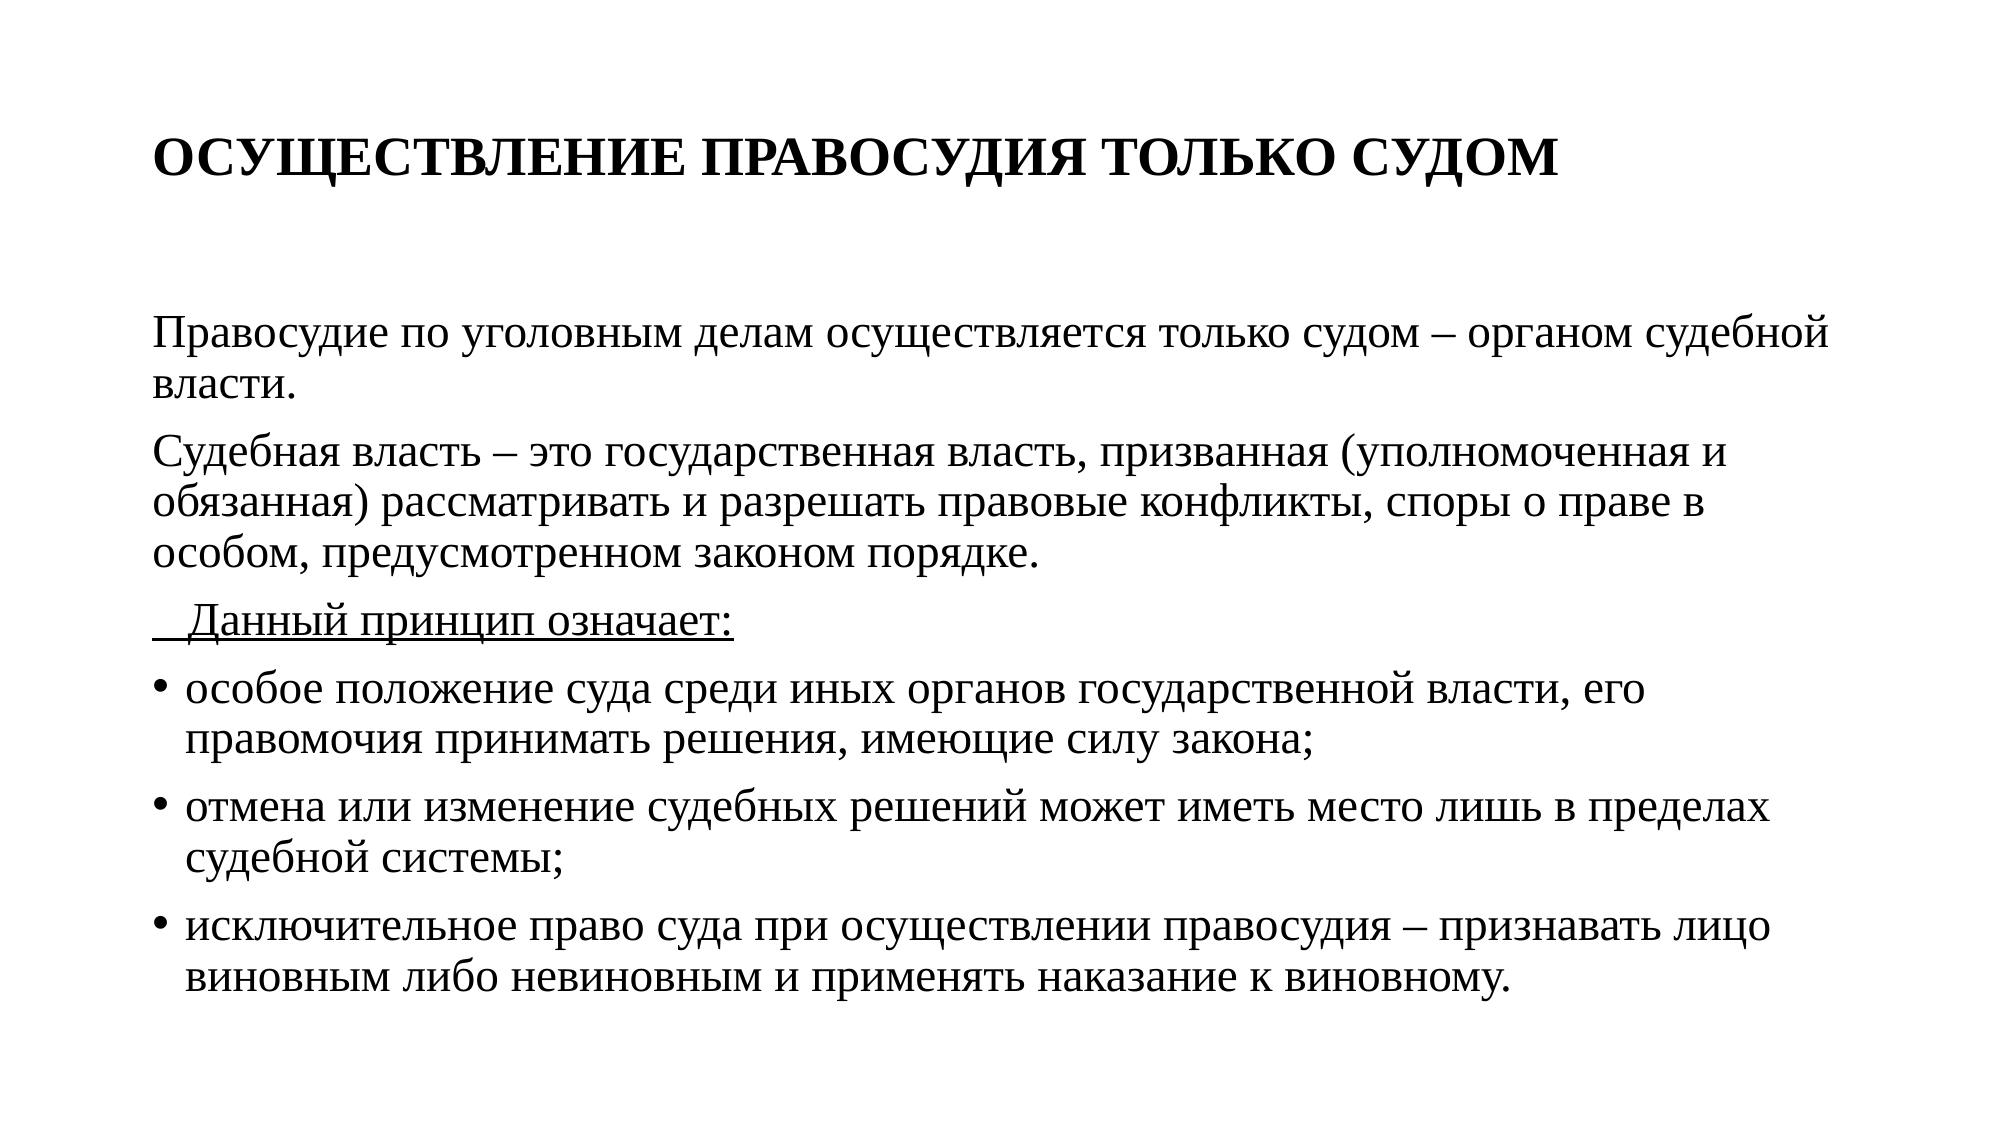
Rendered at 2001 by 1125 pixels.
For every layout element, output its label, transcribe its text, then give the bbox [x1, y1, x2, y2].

list Правосудие по уголовным делам осуществляется только судом – органом судебной власти. Судебная власть – это государственная власть, призванная (уполномоченная и обязанная) рассматривать и разрешать правовые конфликты, споры о праве в особом, предусмотренном законом порядке. Данный принцип означает: особое положение суда среди иных органов государственной власти, его правомочия принимать решения, имеющие силу закона; отмена или изменение судебных решений может иметь место лишь в пределах судебной системы; исключительное право суда при осуществлении правосудия – признавать лицо виновным либо невиновным и применять наказание к виновному. [137, 299, 1863, 1014]
title ОСУЩЕСТВЛЕНИЕ ПРАВОСУДИЯ ТОЛЬКО СУДОМ [137, 59, 1863, 278]
